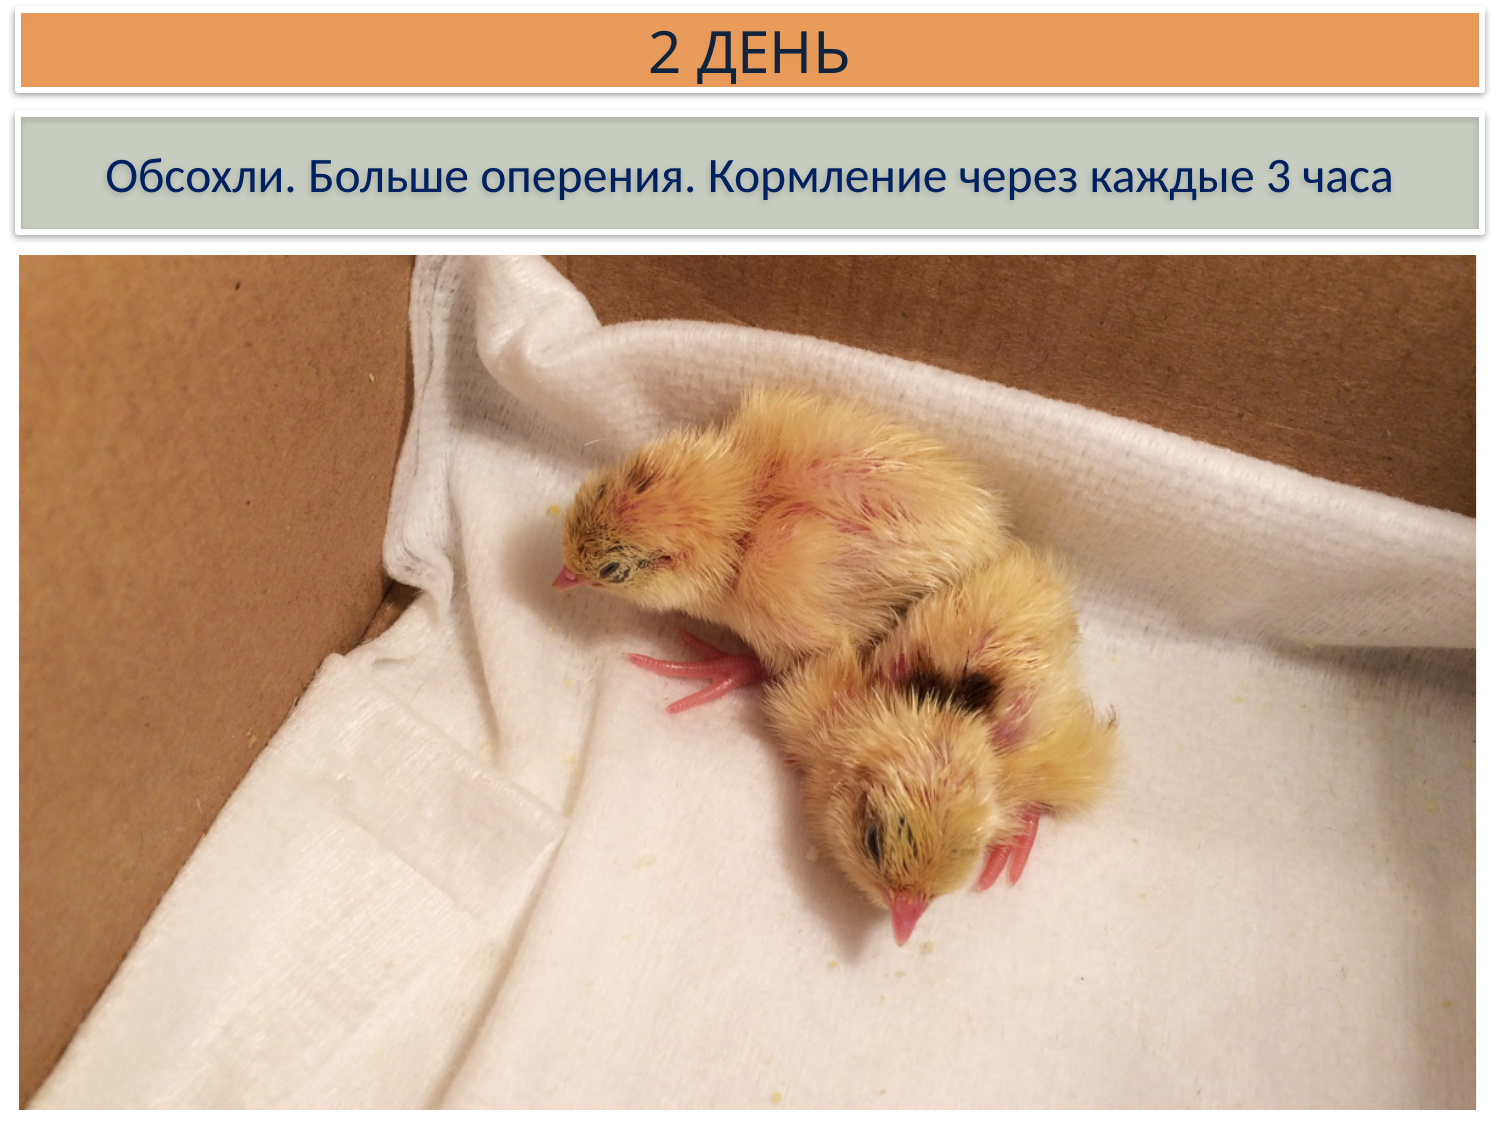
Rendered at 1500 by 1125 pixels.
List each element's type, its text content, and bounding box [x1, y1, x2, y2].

picture [18, 255, 1477, 1111]
title 2 ДЕНЬ [15, 6, 1485, 93]
list Обсохли. Больше оперения. Кормление через каждые 3 часа [15, 110, 1485, 235]
